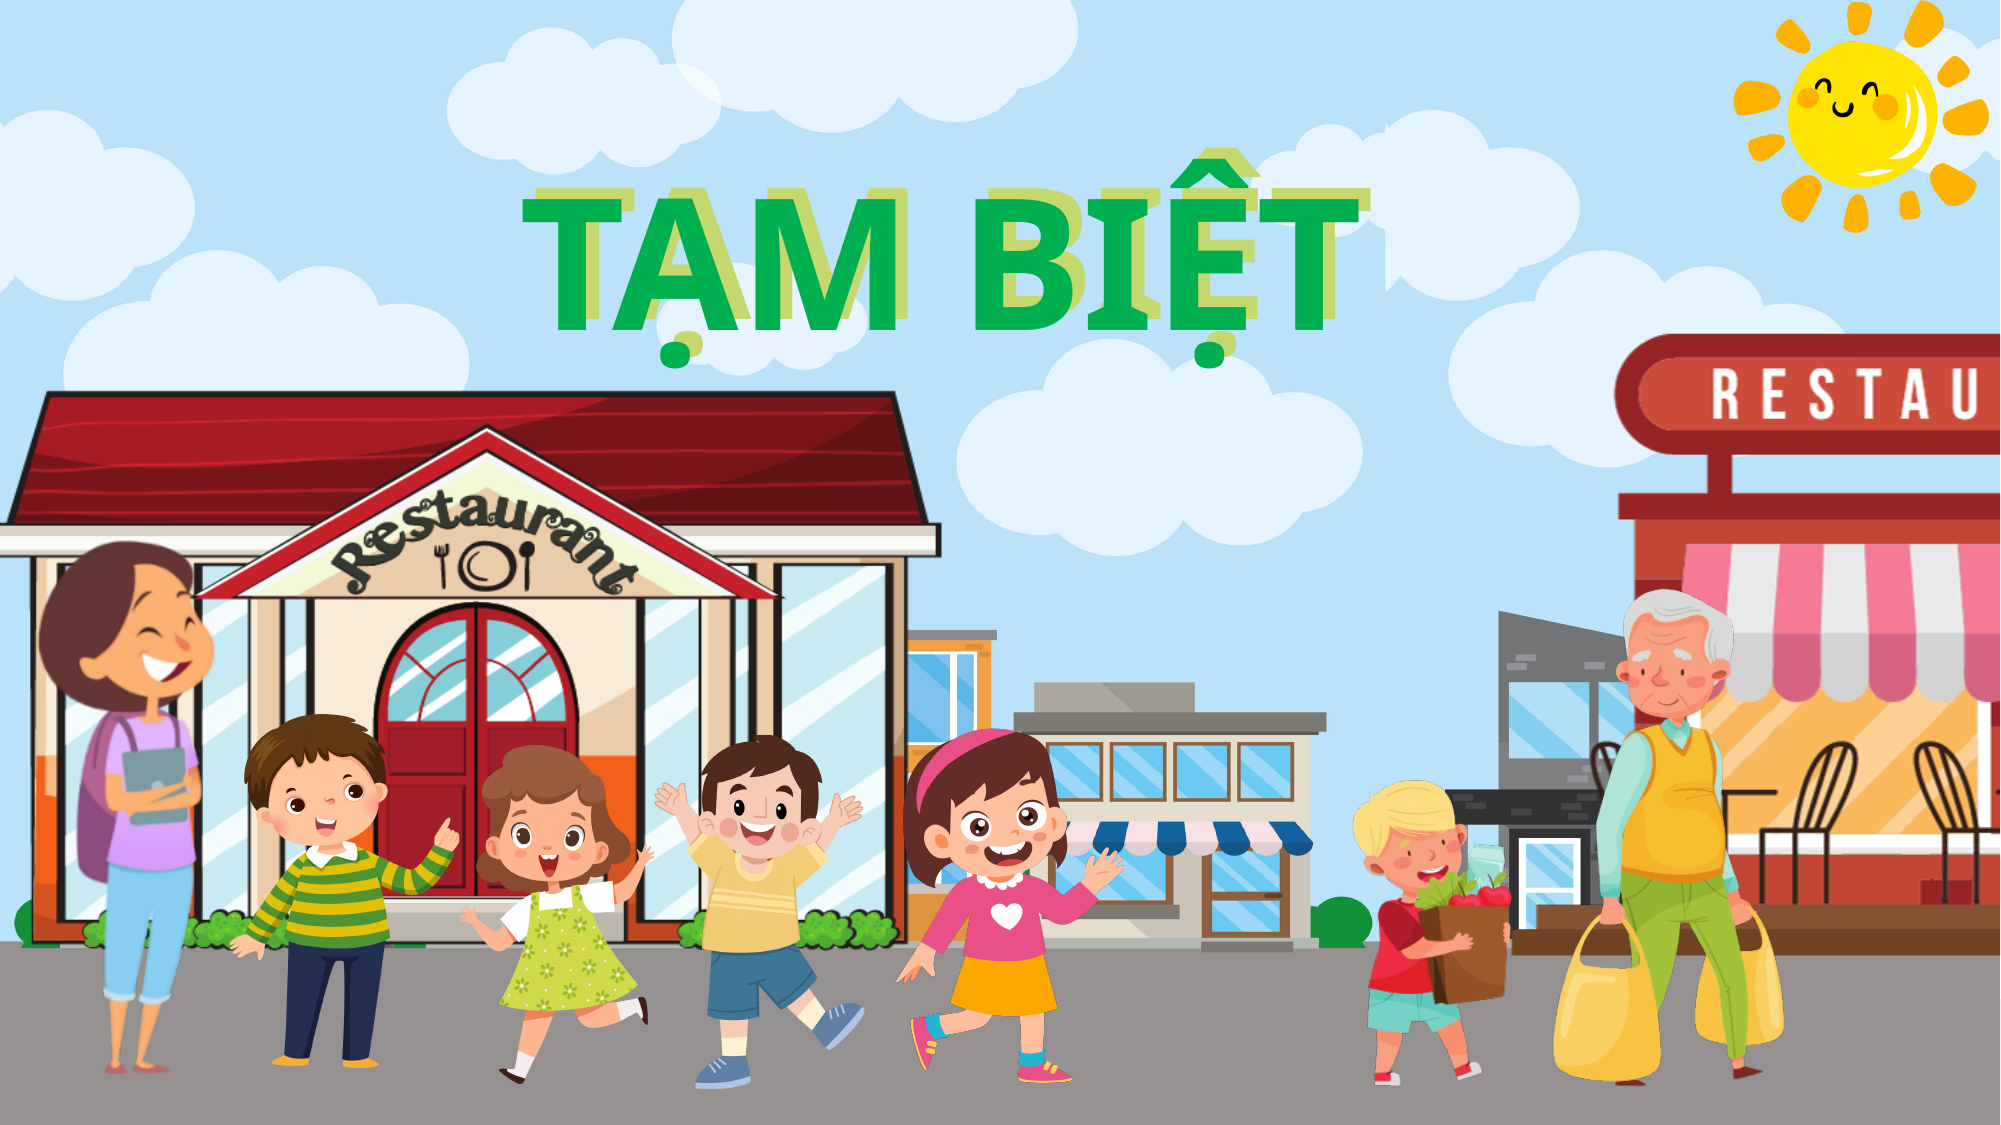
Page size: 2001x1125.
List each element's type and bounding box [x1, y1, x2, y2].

picture [0, 0, 2001, 1125]
text_box [229, 713, 1125, 1089]
text_box [214, 128, 1681, 377]
